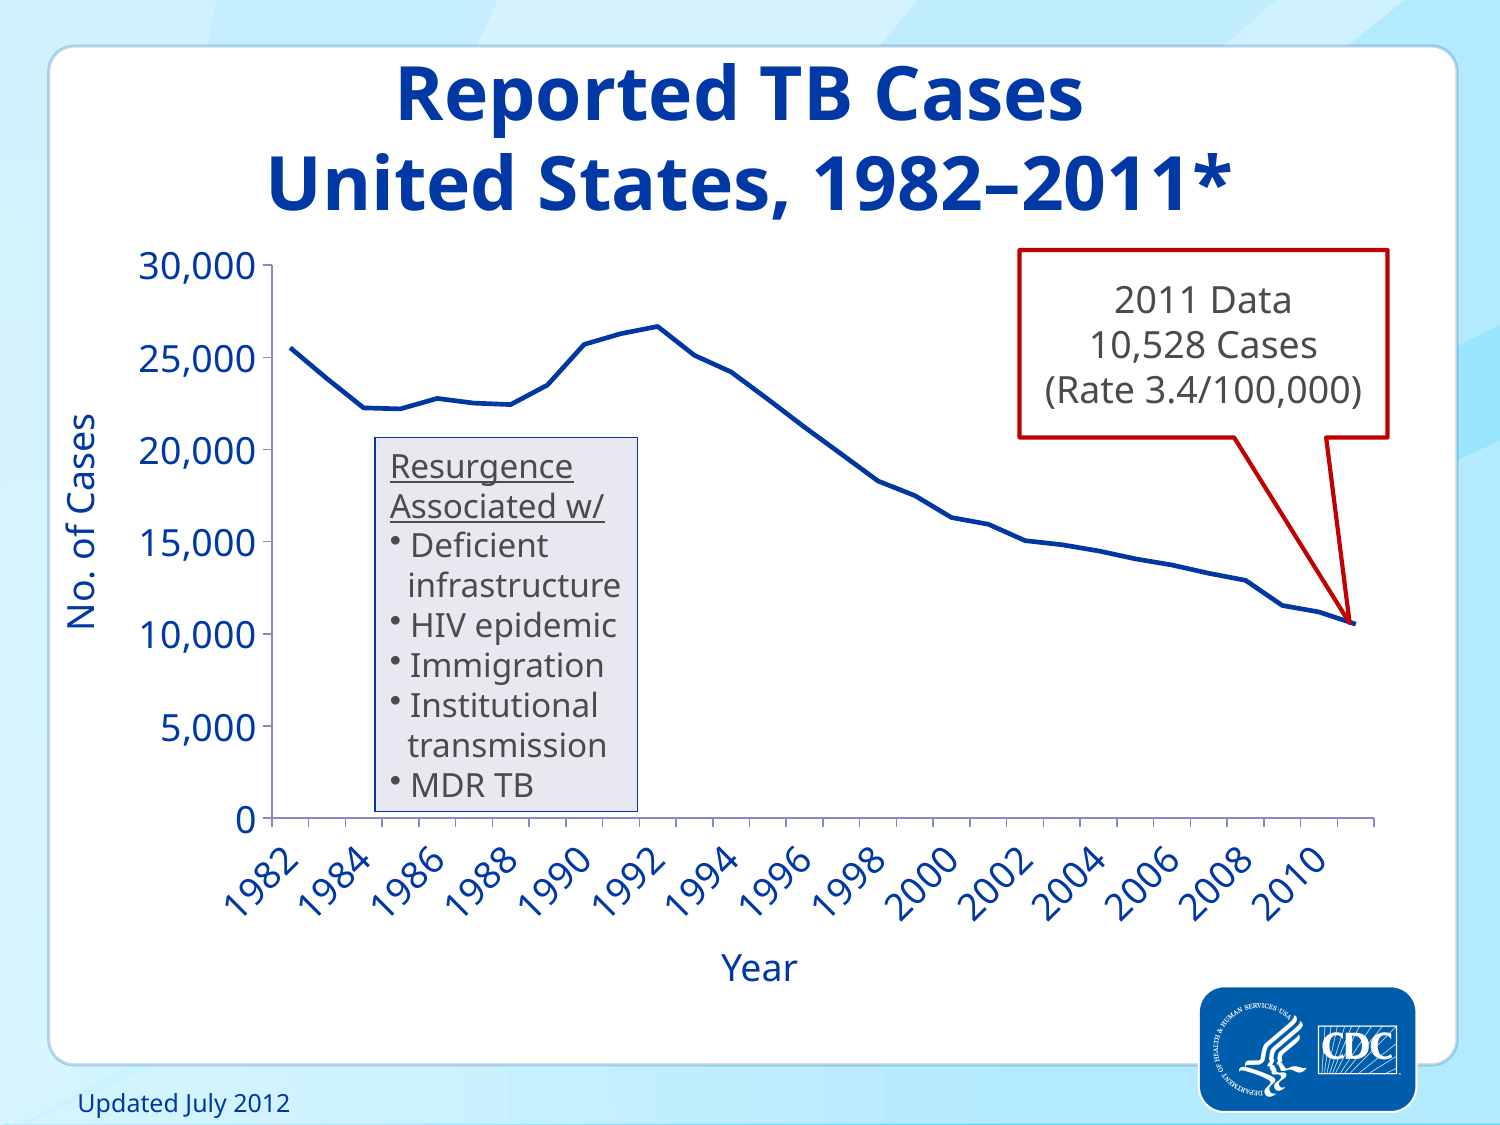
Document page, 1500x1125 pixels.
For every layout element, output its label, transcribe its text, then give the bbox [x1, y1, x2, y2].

list Updated July 2012 [62, 1074, 825, 1125]
title Reported TB Cases United States, 1982–2011* [75, 45, 1425, 233]
chart [112, 224, 1401, 946]
picture [0, 0, 1500, 1125]
text_box Year [525, 955, 995, 1013]
text_box No. of Cases [49, 287, 107, 757]
